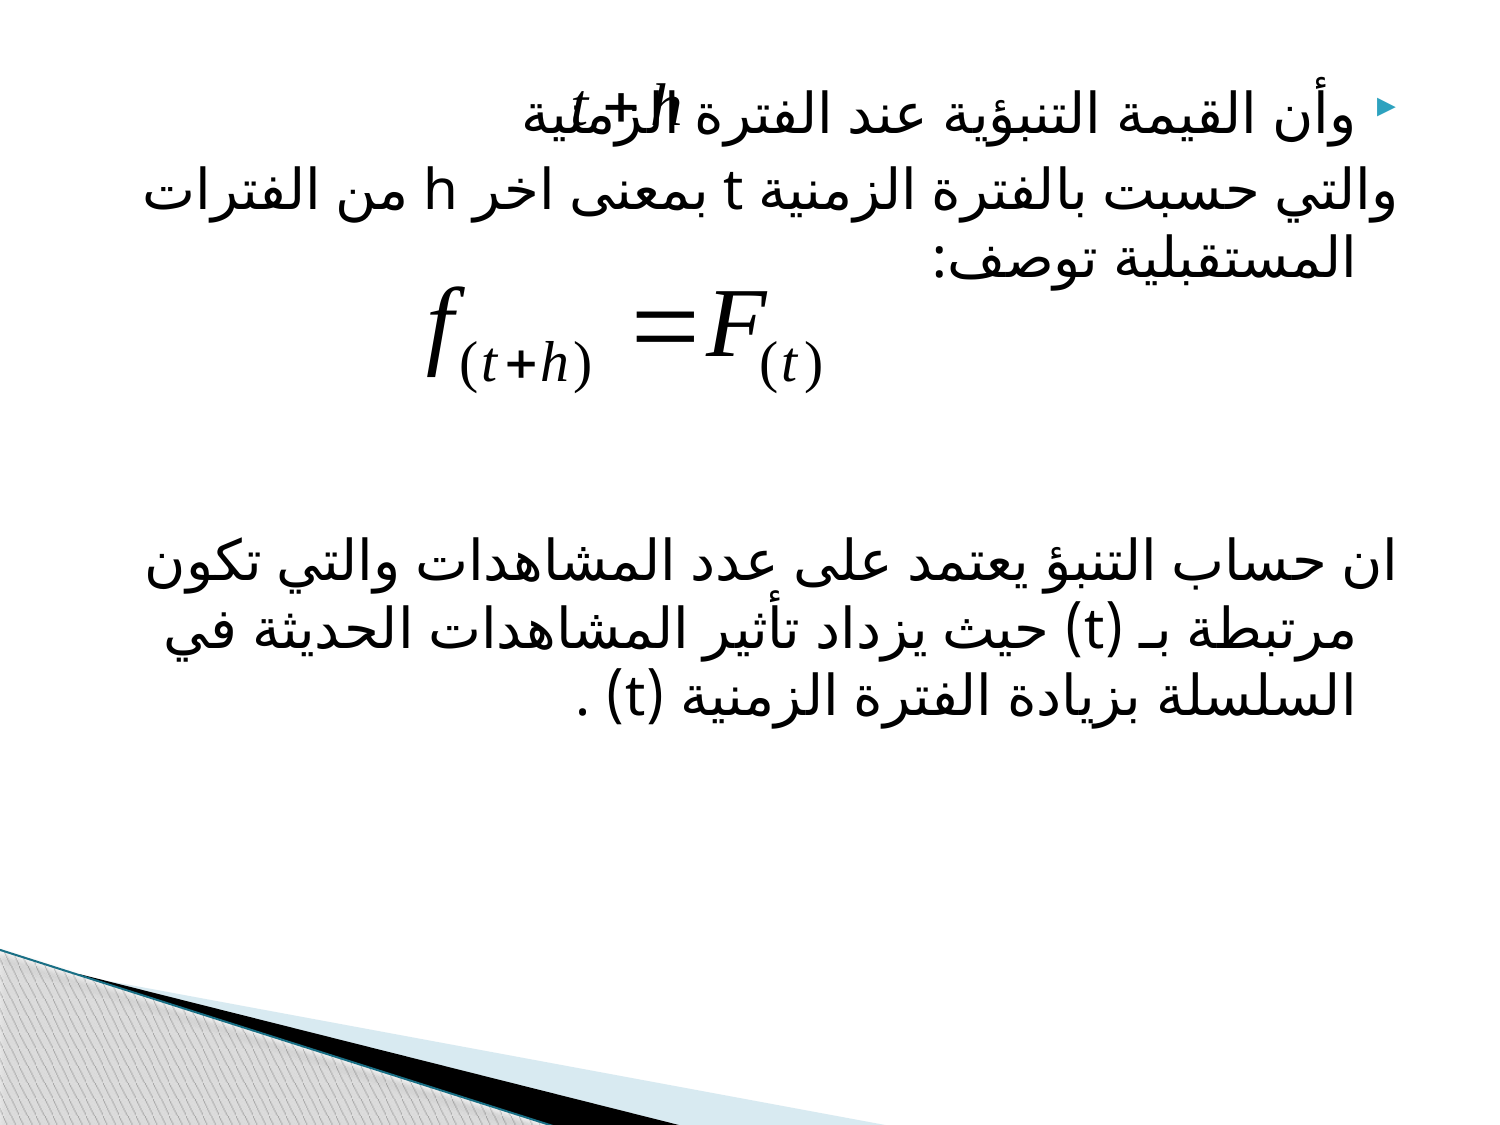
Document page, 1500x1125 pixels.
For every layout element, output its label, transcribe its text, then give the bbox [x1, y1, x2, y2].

list وأن القيمة التنبؤية عند الفترة الزمنية والتي حسبت بالفترة الزمنية t بمعنى اخر h من الفترات المستقبلية توصف: ان حساب التنبؤ يعتمد على عدد المشاهدات والتي تكون مرتبطة بـ (t) حيث يزداد تأثير المشاهدات الحديثة في السلسلة بزيادة الفترة الزمنية (t) . [82, 70, 1432, 1079]
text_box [393, 257, 840, 415]
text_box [562, 70, 694, 141]
